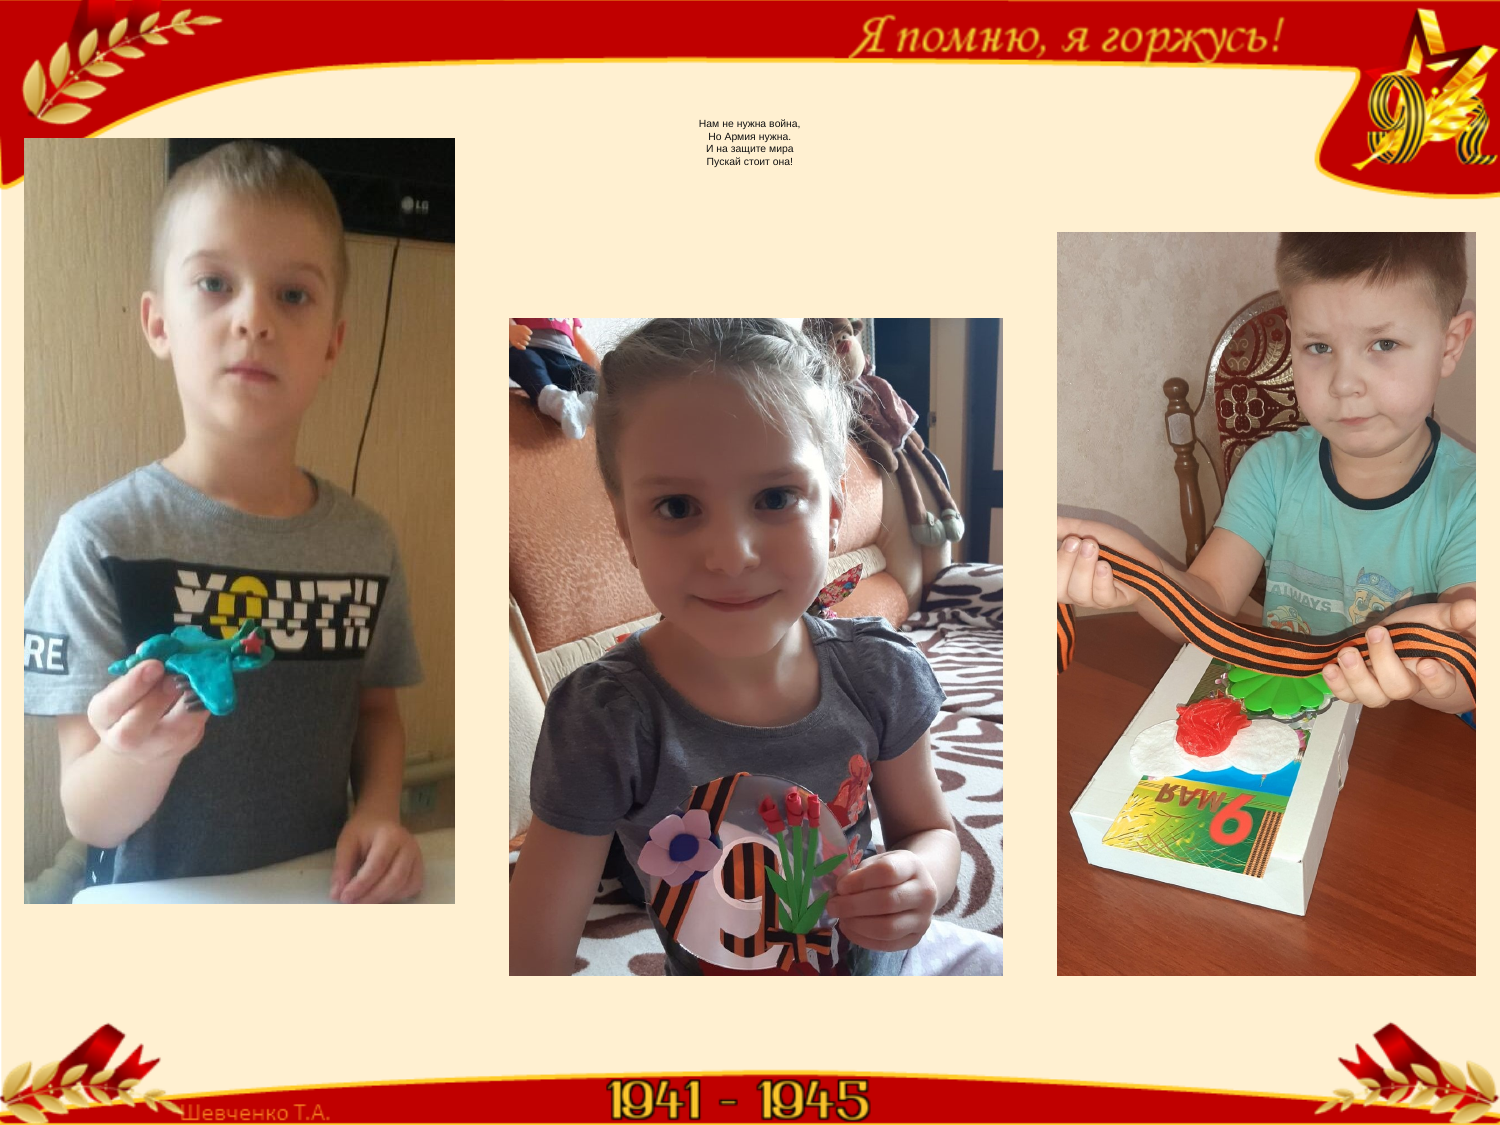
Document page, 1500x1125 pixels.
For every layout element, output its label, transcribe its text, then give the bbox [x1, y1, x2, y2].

title Нам не нужна война, Но Армия нужна. И на защите мира Пускай стоит она! [75, 45, 1425, 233]
picture [0, 0, 1500, 1125]
